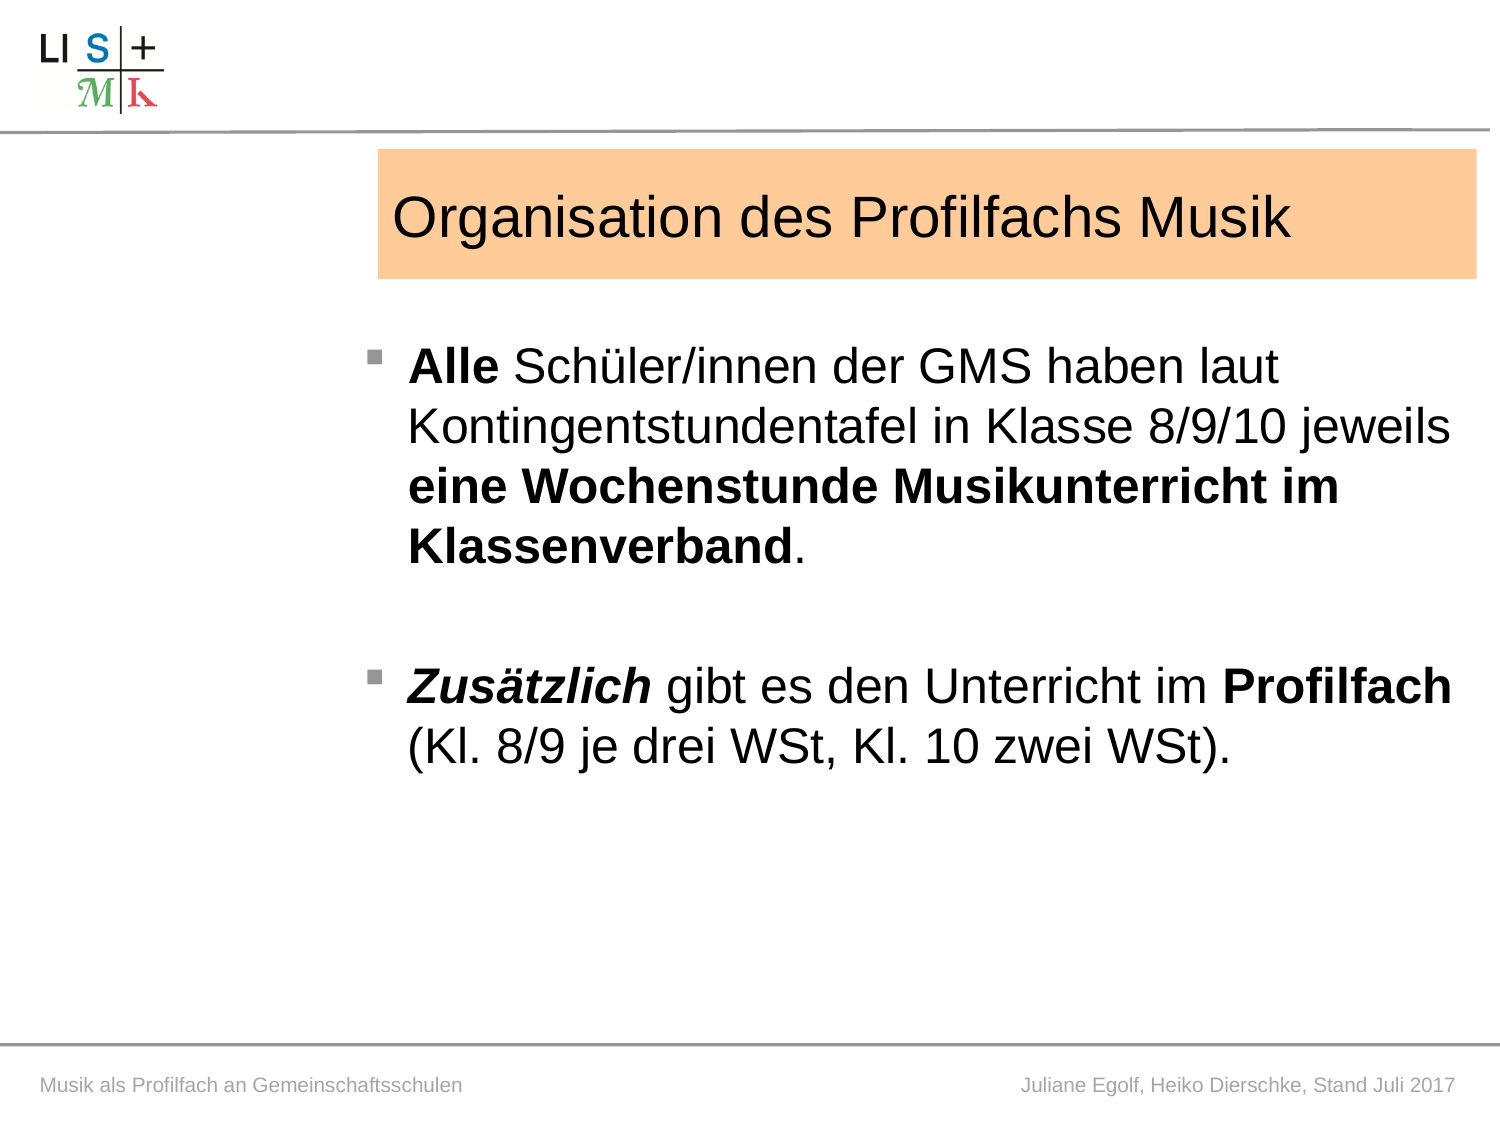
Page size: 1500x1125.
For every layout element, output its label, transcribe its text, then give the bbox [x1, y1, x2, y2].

list Alle Schüler/innen der GMS haben laut Kontingentstundentafel in Klasse 8/9/10 jeweils eine Wochenstunde Musikunterricht im Klassenverband. Zusätzlich gibt es den Unterricht im Profilfach (Kl. 8/9 je drei WSt, Kl. 10 zwei WSt). [348, 326, 1477, 1017]
title Organisation des Profilfachs Musik [377, 148, 1477, 279]
picture [41, 26, 164, 114]
